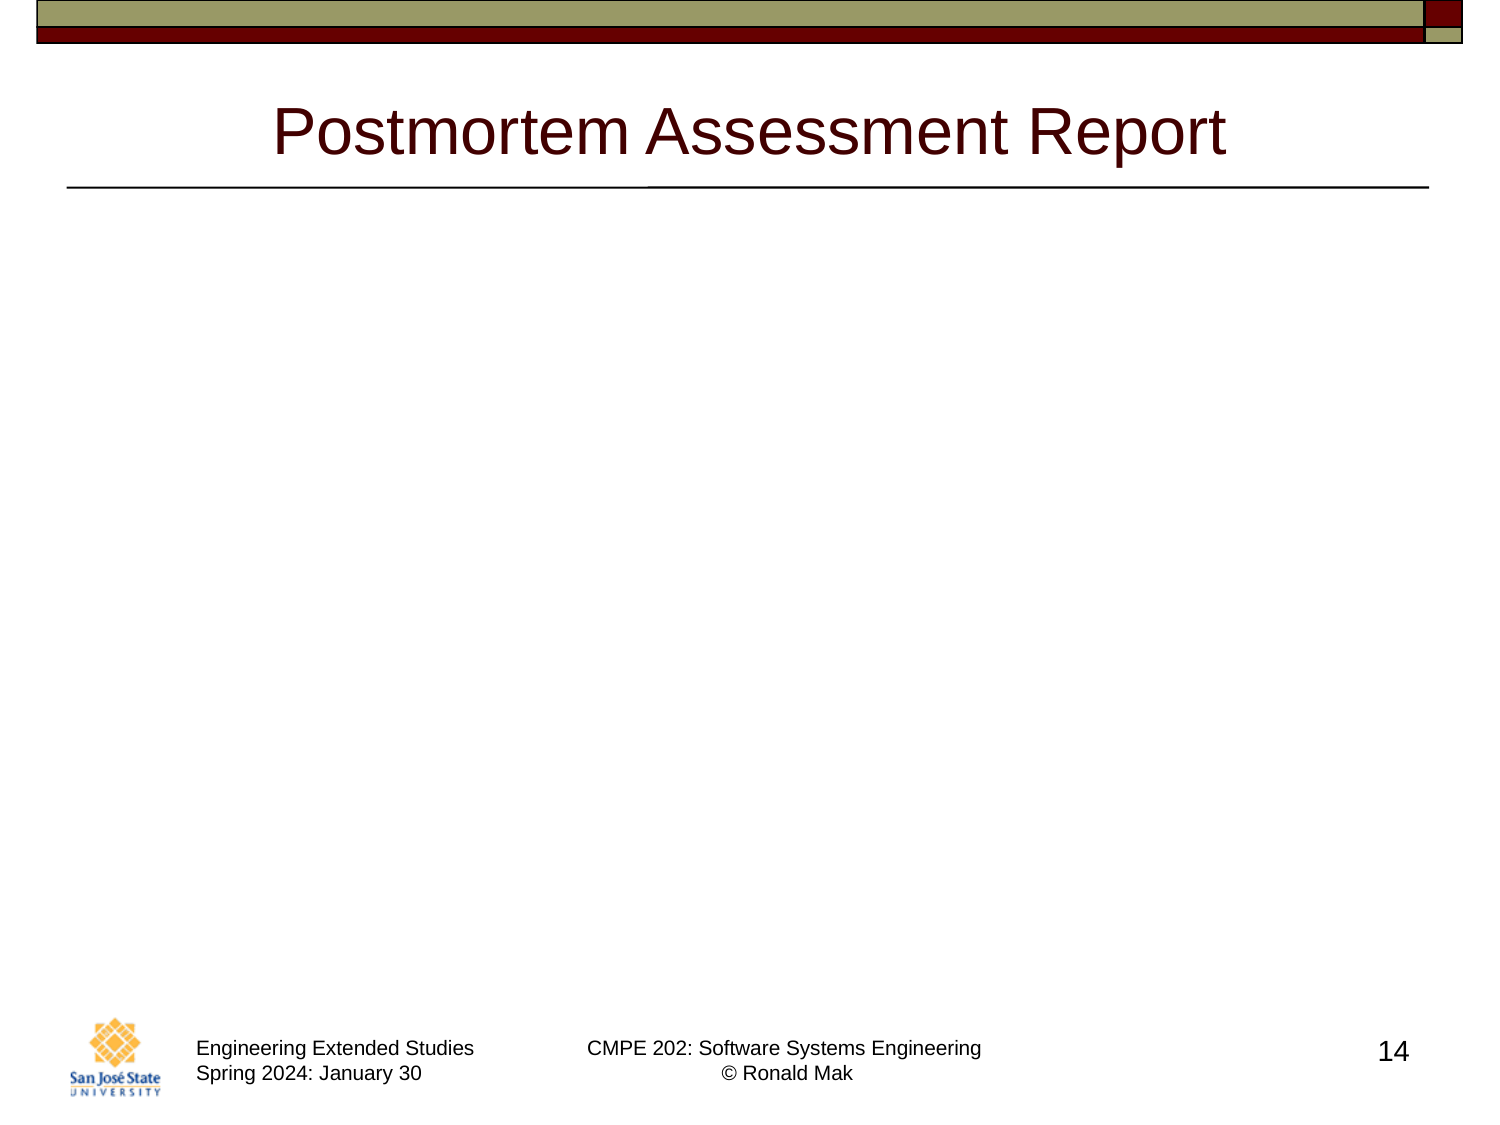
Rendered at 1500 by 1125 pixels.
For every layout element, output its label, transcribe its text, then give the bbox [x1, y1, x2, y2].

slide_number 14 [1305, 1025, 1425, 1100]
picture [60, 1012, 166, 1112]
title Postmortem Assessment Report [75, 67, 1425, 175]
